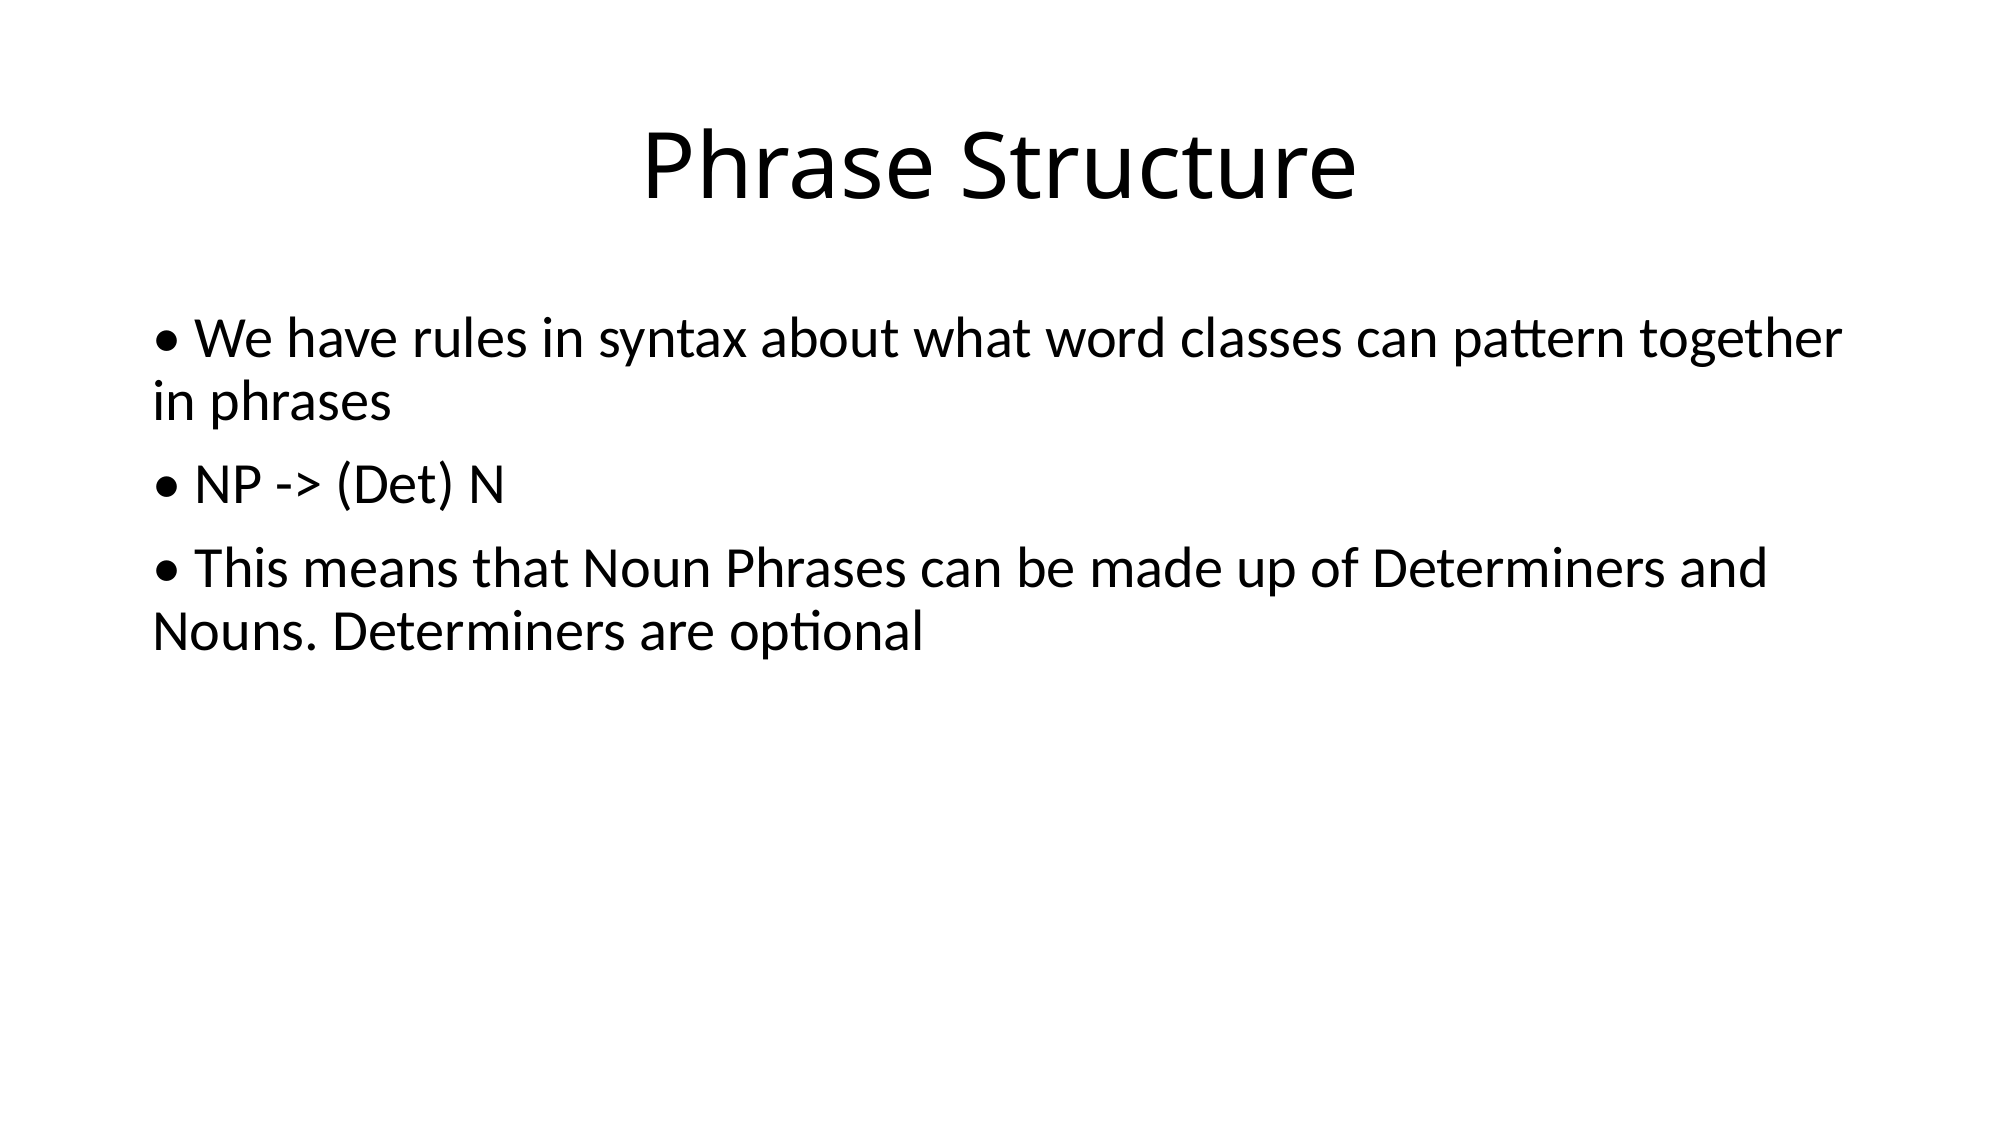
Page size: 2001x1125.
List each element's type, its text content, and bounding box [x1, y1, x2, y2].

list • We have rules in syntax about what word classes can pattern together in phrases • NP -> (Det) N • This means that Noun Phrases can be made up of Determiners and Nouns. Determiners are optional [137, 299, 1863, 1014]
title Phrase Structure [137, 59, 1863, 278]
